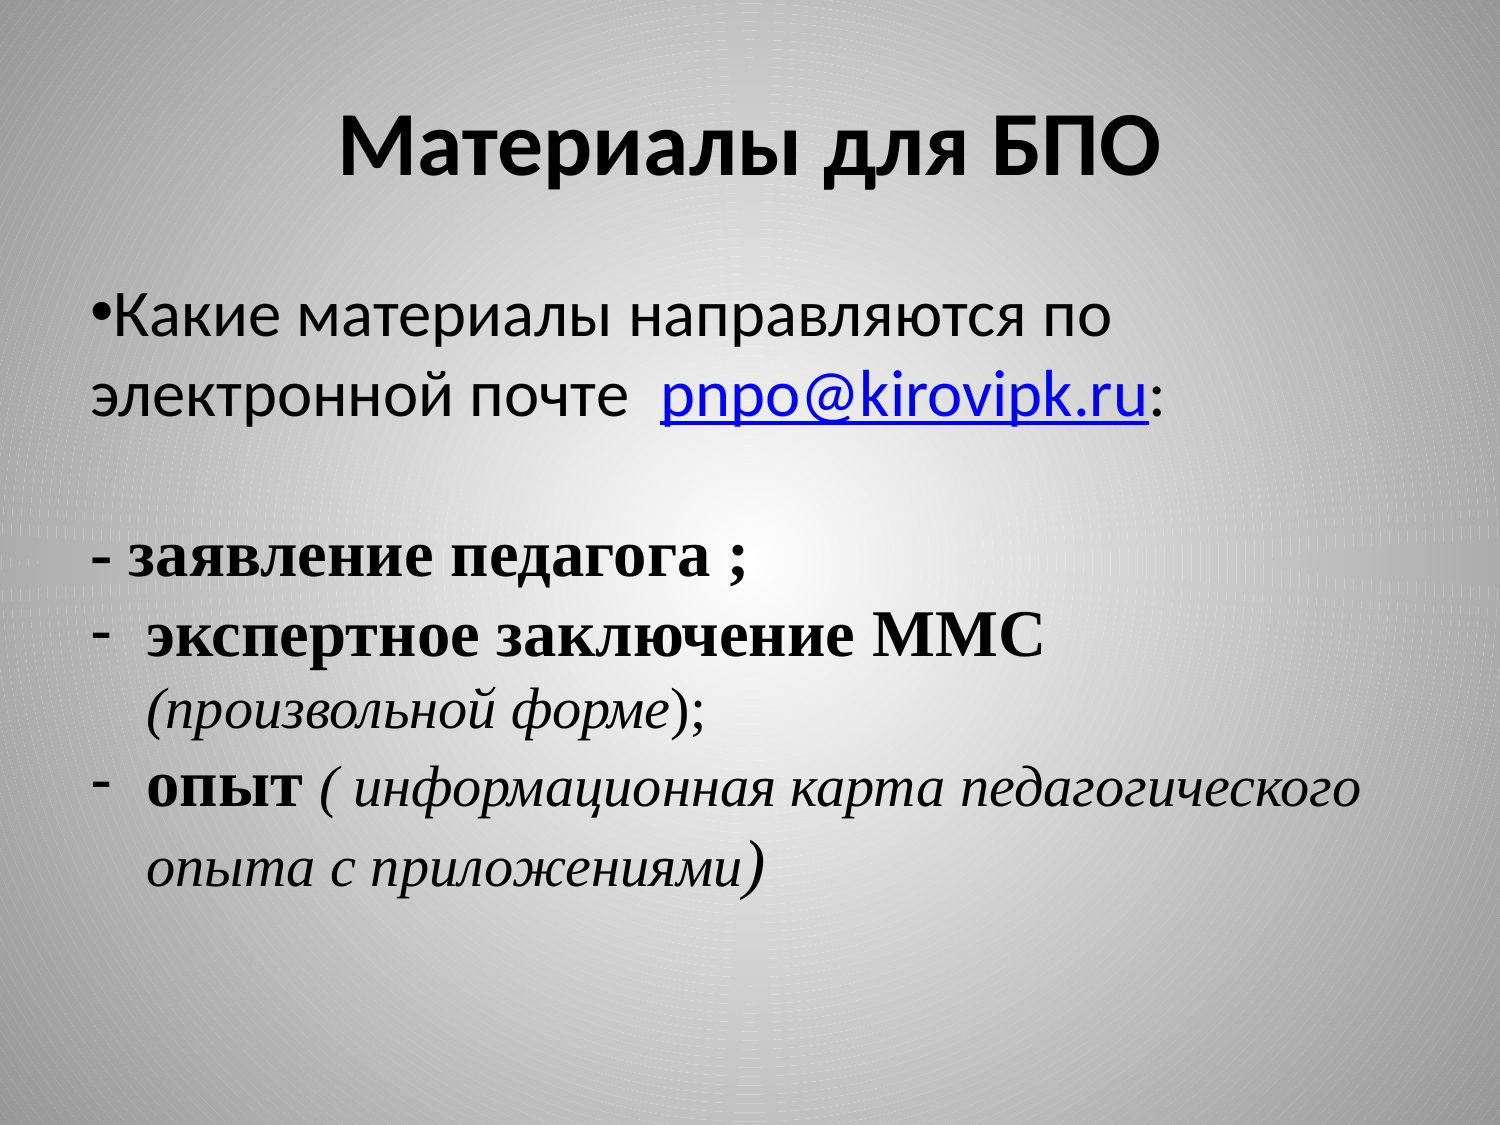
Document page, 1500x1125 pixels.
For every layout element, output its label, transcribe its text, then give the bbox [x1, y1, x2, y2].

list Какие материалы направляются по электронной почте pnpo@kirovipk.ru: - заявление педагога ; экспертное заключение ММС (произвольной форме); опыт ( информационная карта педагогического опыта с приложениями) [75, 262, 1425, 1005]
title Материалы для БПО [75, 45, 1425, 233]
